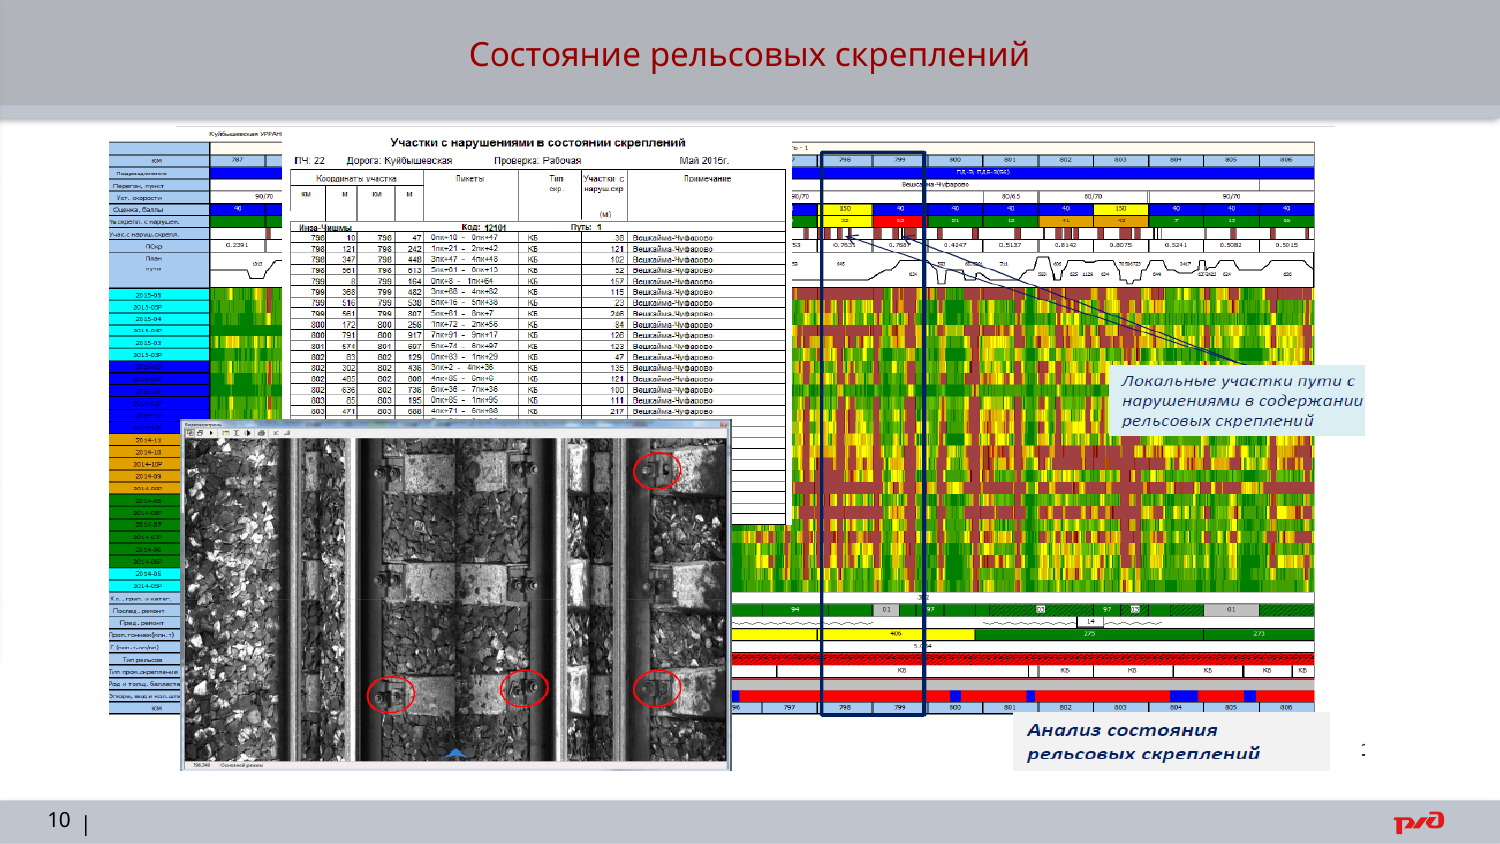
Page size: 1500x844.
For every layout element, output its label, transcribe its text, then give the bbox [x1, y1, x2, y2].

picture [100, 126, 1365, 790]
text_box Состояние рельсовых скреплений [0, 0, 1500, 106]
